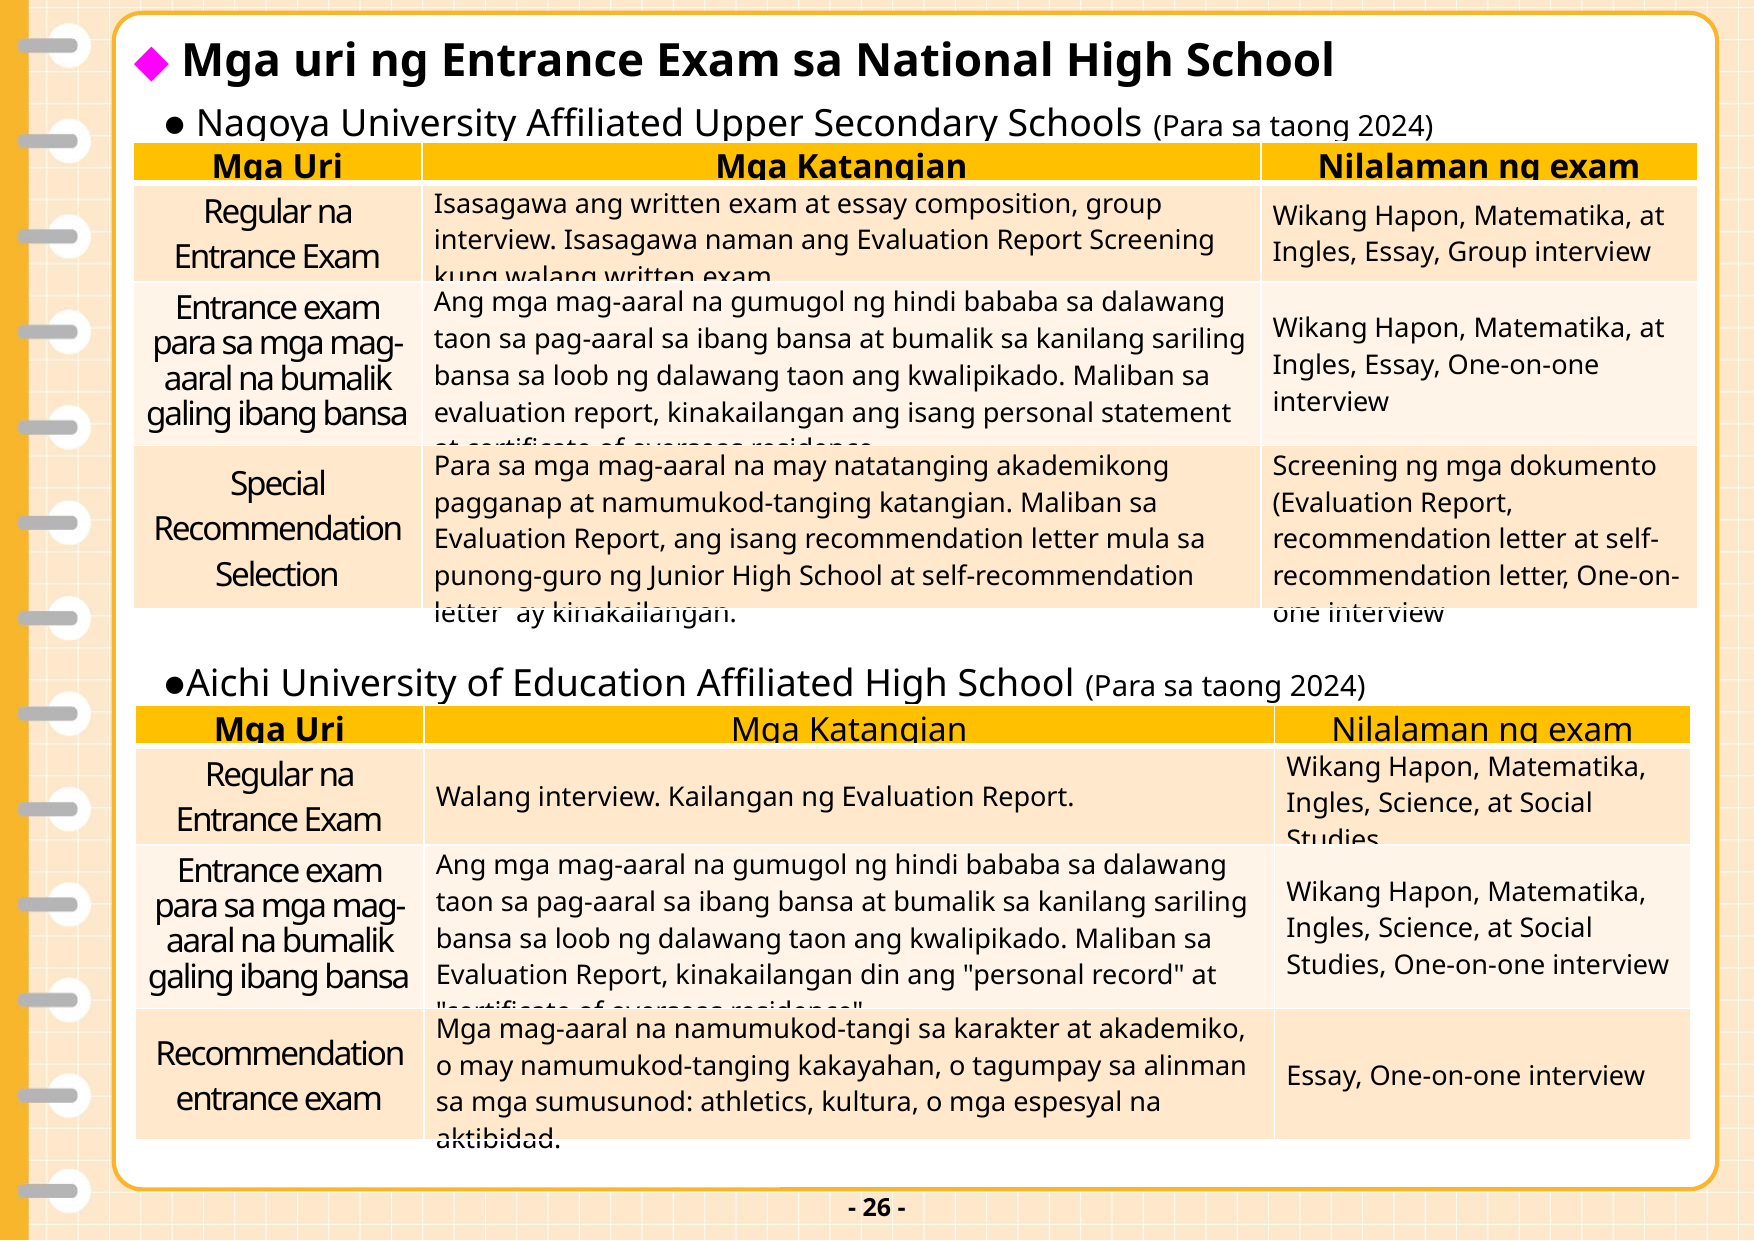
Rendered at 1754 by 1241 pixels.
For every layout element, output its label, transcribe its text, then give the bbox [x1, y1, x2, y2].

table_cell Regular na Entrance Exam [136, 749, 423, 844]
table_header Mga Uri [134, 143, 421, 180]
text_box ● Nagoya University Affiliated Upper Secondary Schools (Para sa taong 2024) [148, 91, 1698, 141]
text_box ◆ Mga uri ng Entrance Exam sa National High School [119, 23, 1718, 94]
table_cell Regular na Entrance Exam [134, 186, 421, 281]
table_cell Walang interview. Kailangan ng Evaluation Report. [425, 749, 1274, 844]
table_cell Wikang Hapon, Matematika, at Ingles, Essay, One-on-one interview [1262, 283, 1697, 445]
table_header Mga Katangian [425, 706, 1274, 743]
table_cell Wikang Hapon, Matematika, Ingles, Science, at Social Studies, One-on-one interview [1275, 846, 1690, 1008]
table_header Nilalaman ng exam [1275, 706, 1690, 743]
table_cell Entrance exam para sa mga mag-aaral na bumalik galing ibang bansa [134, 283, 421, 445]
table_cell Screening ng mga dokumento (Evaluation Report, recommendation letter at self-recommendation letter, One-on-one interview [1262, 446, 1697, 608]
table_cell Recommendation entrance exam [136, 1009, 423, 1139]
table_cell Wikang Hapon, Matematika, Ingles, Science, at Social Studies [1275, 749, 1690, 844]
text_box ●Aichi University of Education Affiliated High School (Para sa taong 2024) [148, 651, 1698, 712]
table_cell Para sa mga mag-aaral na may natatanging akademikong pagganap at namumukod-tanging katangian. Maliban sa Evaluation Report, ang isang recommendation letter mula sa punong-guro ng Junior High School at self-recommendation letter ay kinakailangan. [423, 446, 1260, 608]
table_cell Wikang Hapon, Matematika, at Ingles, Essay, Group interview [1262, 186, 1697, 281]
table_cell Essay, One-on-one interview [1275, 1009, 1690, 1139]
table_cell Mga mag-aaral na namumukod-tangi sa karakter at akademiko, o may namumukod-tanging kakayahan, o tagumpay sa alinman sa mga sumusunod: athletics, kultura, o mga espesyal na aktibidad. [425, 1009, 1274, 1139]
slide_number - 25 - [679, 1191, 1075, 1231]
table_header Nilalaman ng exam [1262, 143, 1697, 180]
table_header Mga Katangian [423, 143, 1260, 180]
table_cell Entrance exam para sa mga mag-aaral na bumalik galing ibang bansa [136, 846, 423, 1008]
table_cell Ang mga mag-aaral na gumugol ng hindi bababa sa dalawang taon sa pag-aaral sa ibang bansa at bumalik sa kanilang sariling bansa sa loob ng dalawang taon ang kwalipikado. Maliban sa evaluation report, kinakailangan ang isang personal statement at certificate of overseas residence. [423, 283, 1260, 445]
table_cell Special Recommendation Selection [134, 446, 421, 608]
table_header Mga Uri [136, 706, 423, 743]
text_box ・名古屋大学教育学部付属高等学校 [112, 11, 1719, 1191]
table_cell Isasagawa ang written exam at essay composition, group interview. Isasagawa naman ang Evaluation Report Screening kung walang written exam. [423, 186, 1260, 281]
table_cell Ang mga mag-aaral na gumugol ng hindi bababa sa dalawang taon sa pag-aaral sa ibang bansa at bumalik sa kanilang sariling bansa sa loob ng dalawang taon ang kwalipikado. Maliban sa Evaluation Report, kinakailangan din ang "personal record" at "certificate of overseas residence". [425, 846, 1274, 1008]
picture [0, 0, 1754, 1240]
